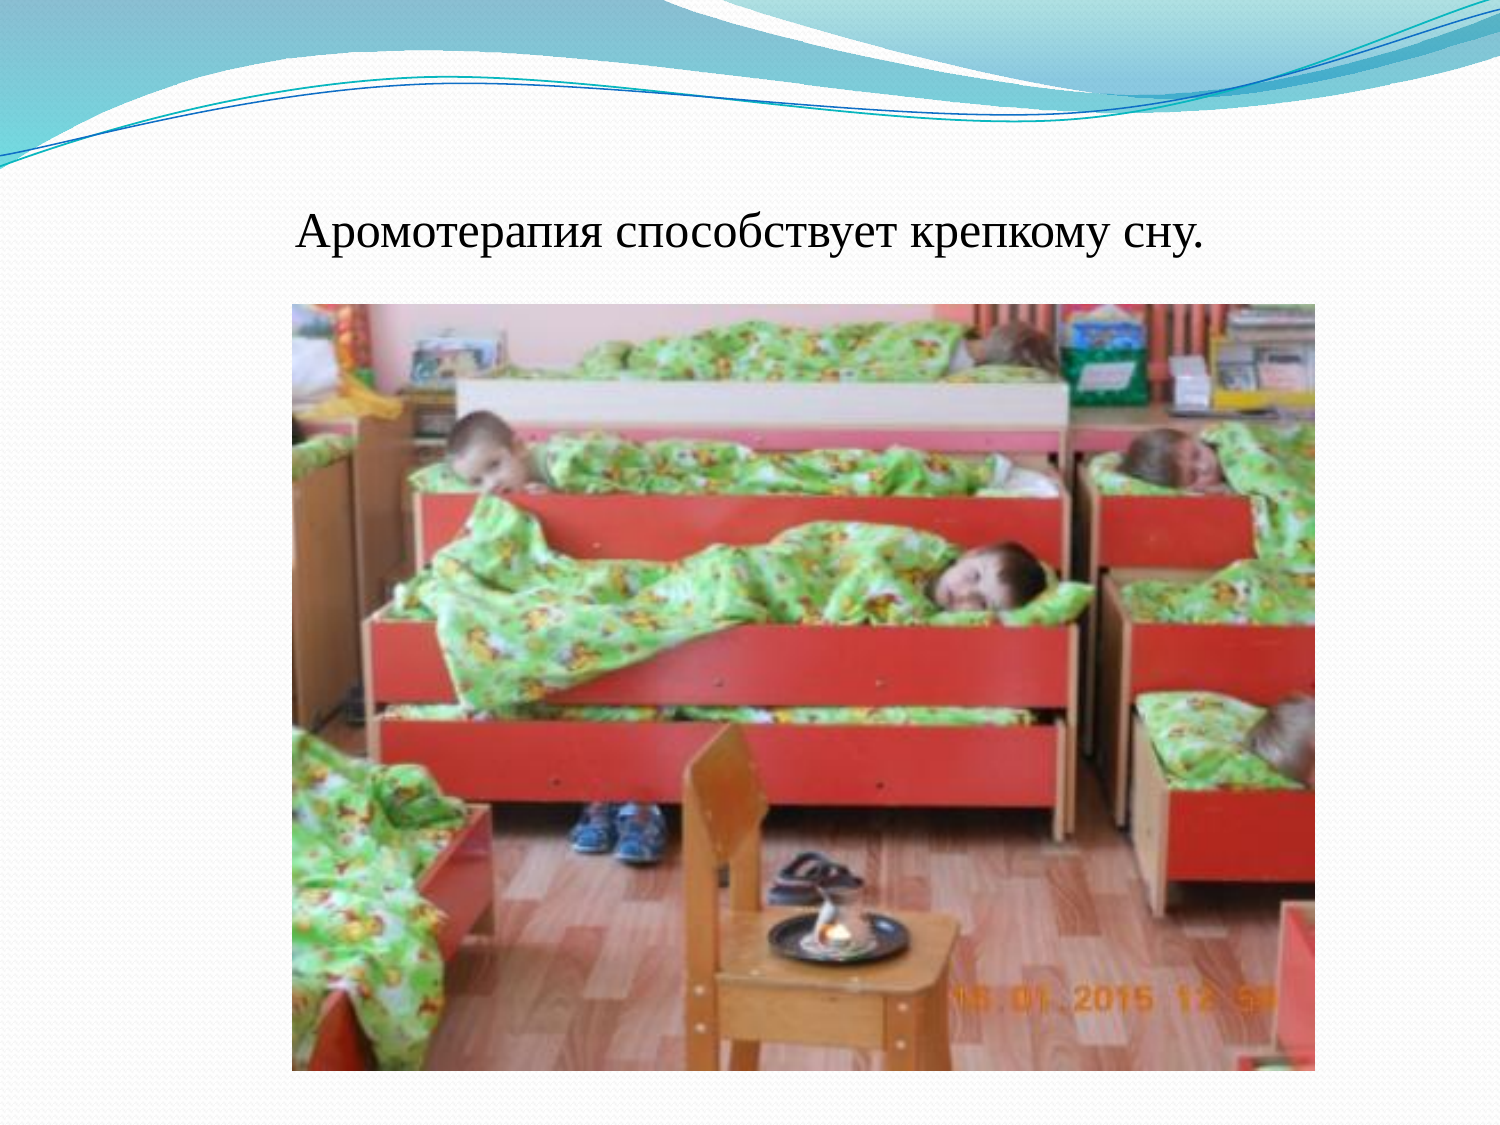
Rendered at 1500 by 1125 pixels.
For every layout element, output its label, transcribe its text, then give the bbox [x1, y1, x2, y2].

picture [292, 304, 1316, 1072]
title Аромотерапия способствует крепкому сну. [75, 115, 1425, 258]
